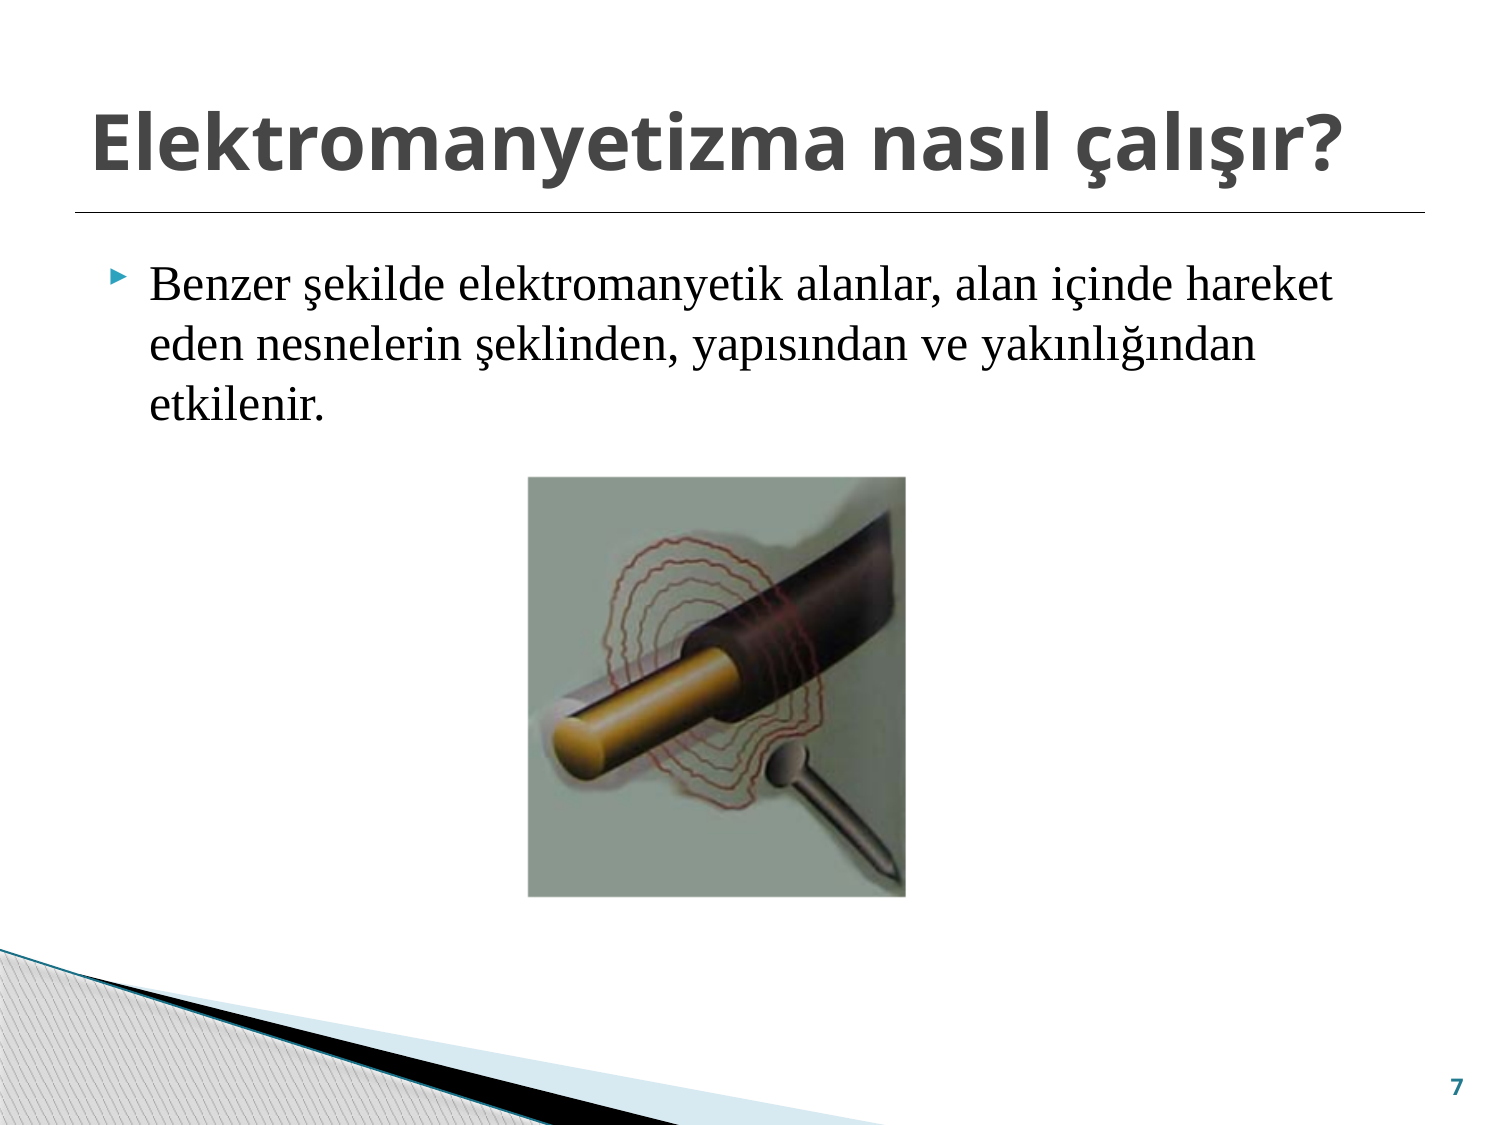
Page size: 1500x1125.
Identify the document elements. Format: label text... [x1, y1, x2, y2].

slide_number 7 [1362, 1051, 1479, 1112]
title Elektromanyetizma nasıl çalışır? [75, 45, 1425, 233]
picture [524, 474, 911, 899]
list Benzer şekilde elektromanyetik alanlar, alan içinde hareket eden nesnelerin şeklinden, yapısından ve yakınlığından etkilenir. [75, 243, 1425, 986]
